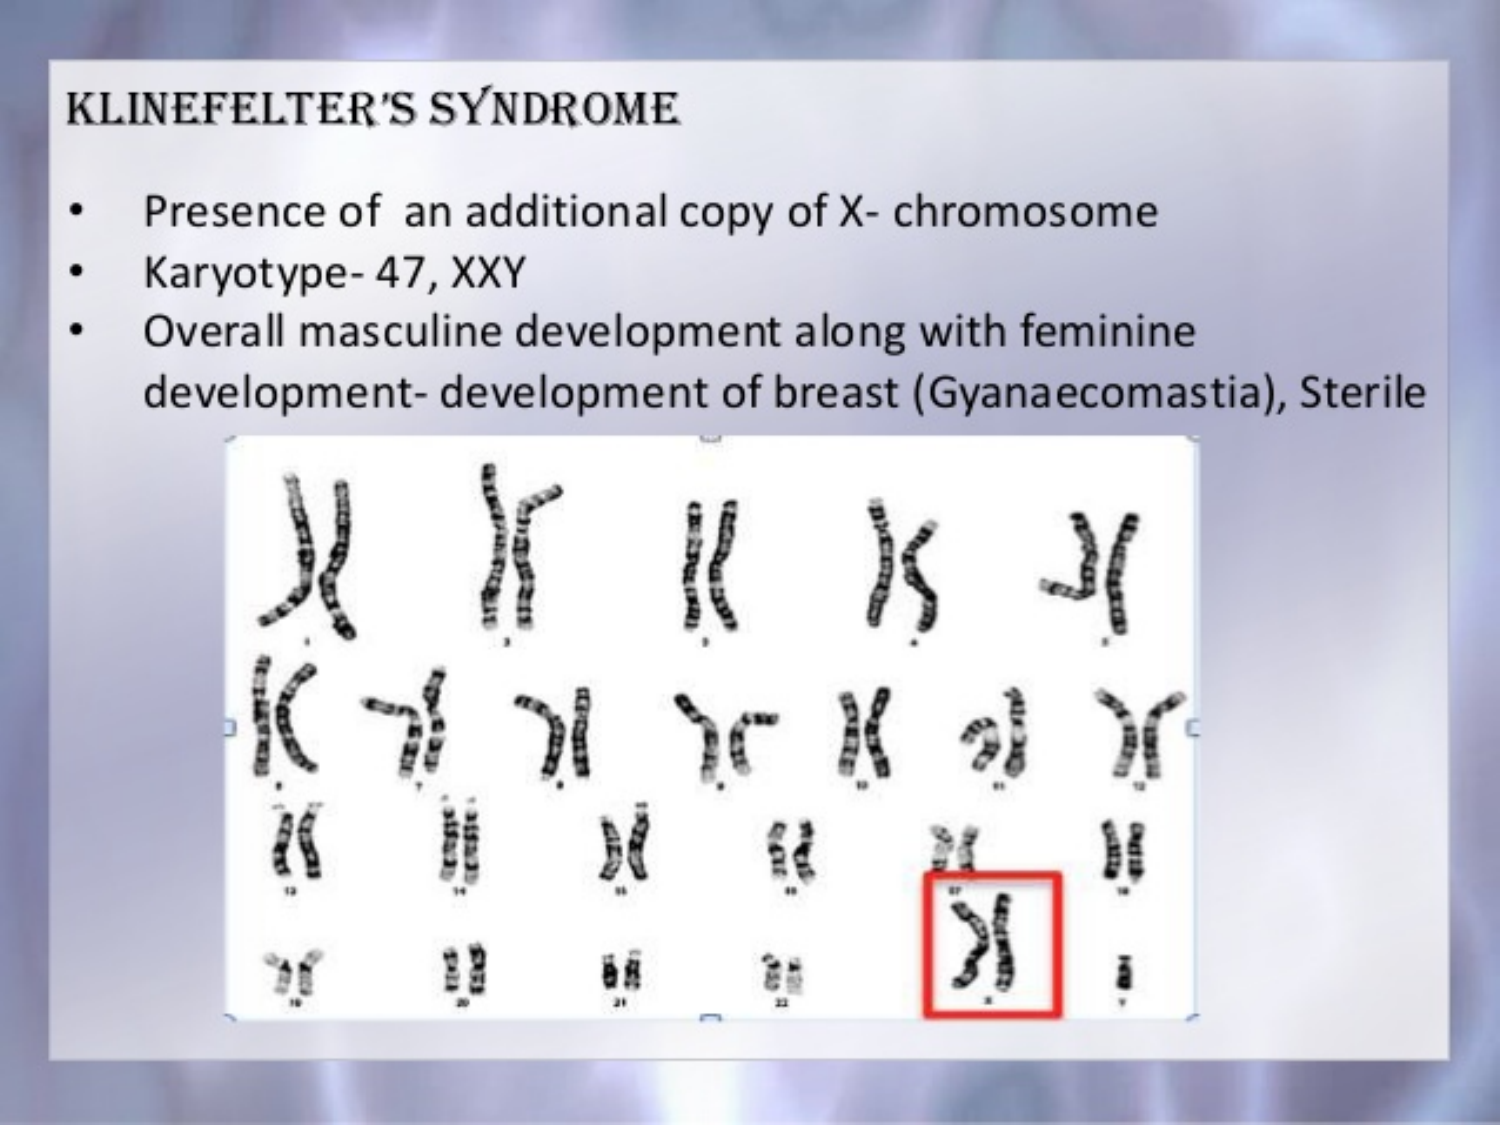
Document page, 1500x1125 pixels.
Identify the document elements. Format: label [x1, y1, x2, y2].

list [0, 0, 1500, 1125]
